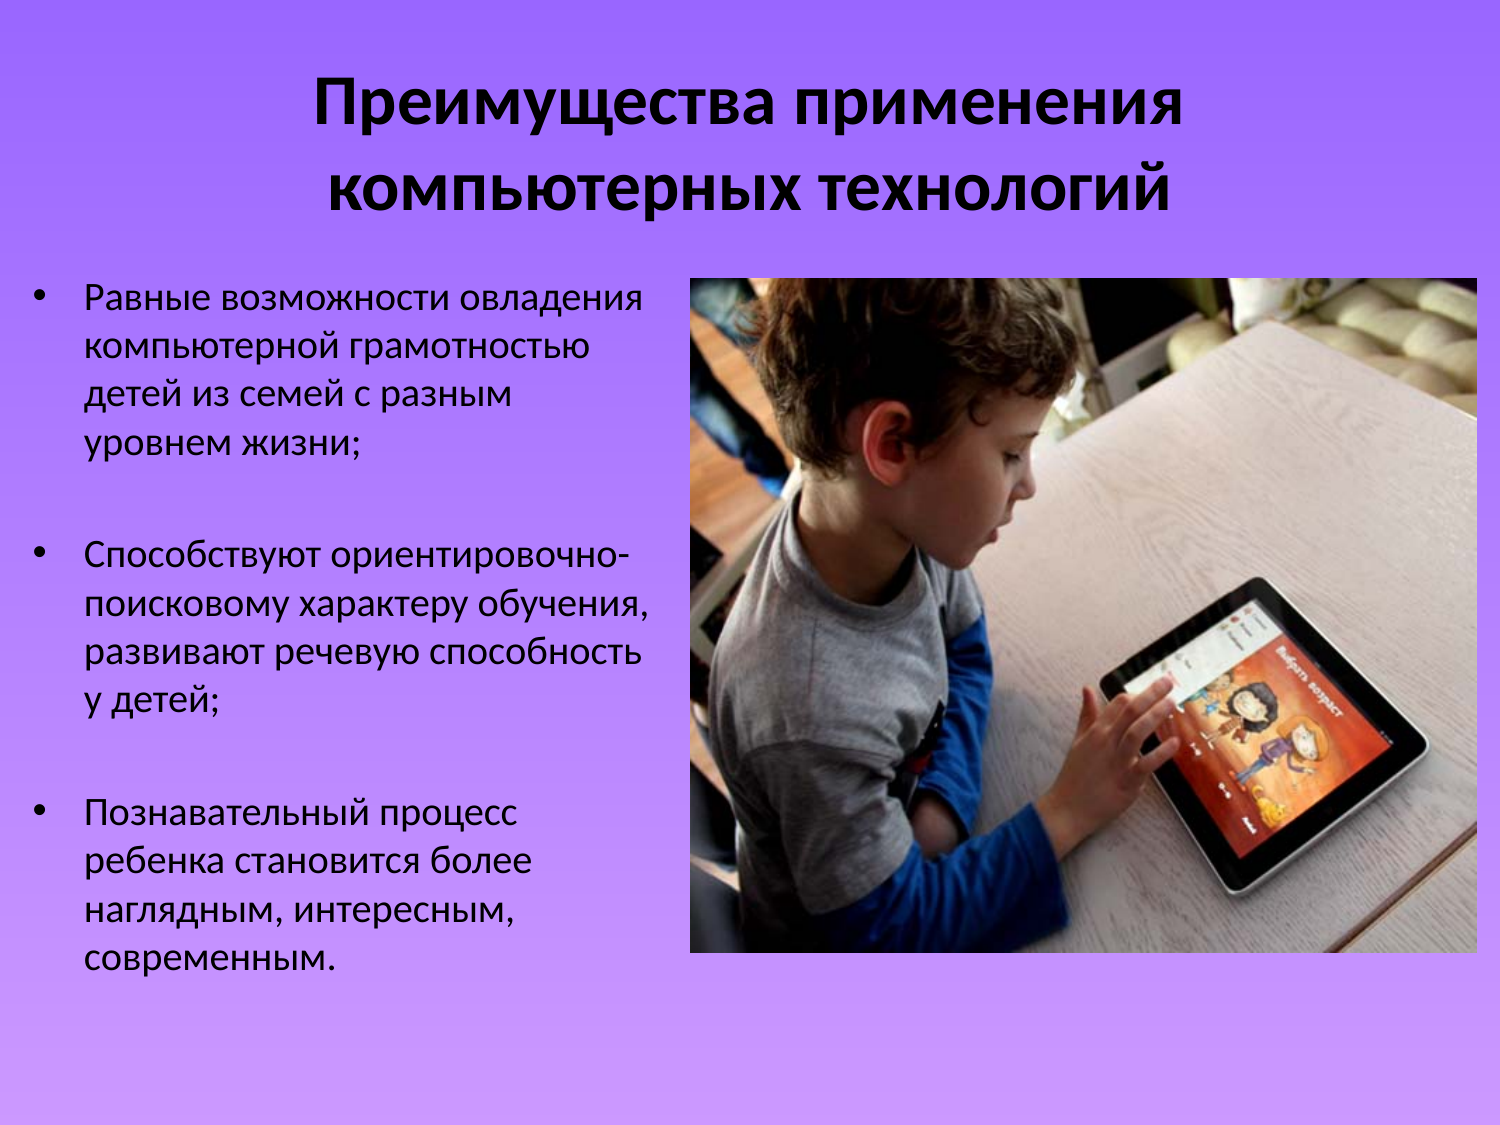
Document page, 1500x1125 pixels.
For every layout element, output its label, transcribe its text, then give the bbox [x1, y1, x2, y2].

list Равные возможности овладения компьютерной грамотностью детей из семей с разным уровнем жизни; Способствуют ориентировочно-поисковому характеру обучения, развивают речевую способность у детей; Познавательный процесс ребенка становится более наглядным, интересным, современным. [17, 262, 668, 1005]
title Преимущества применения компьютерных технологий [75, 45, 1425, 233]
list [690, 278, 1477, 953]
